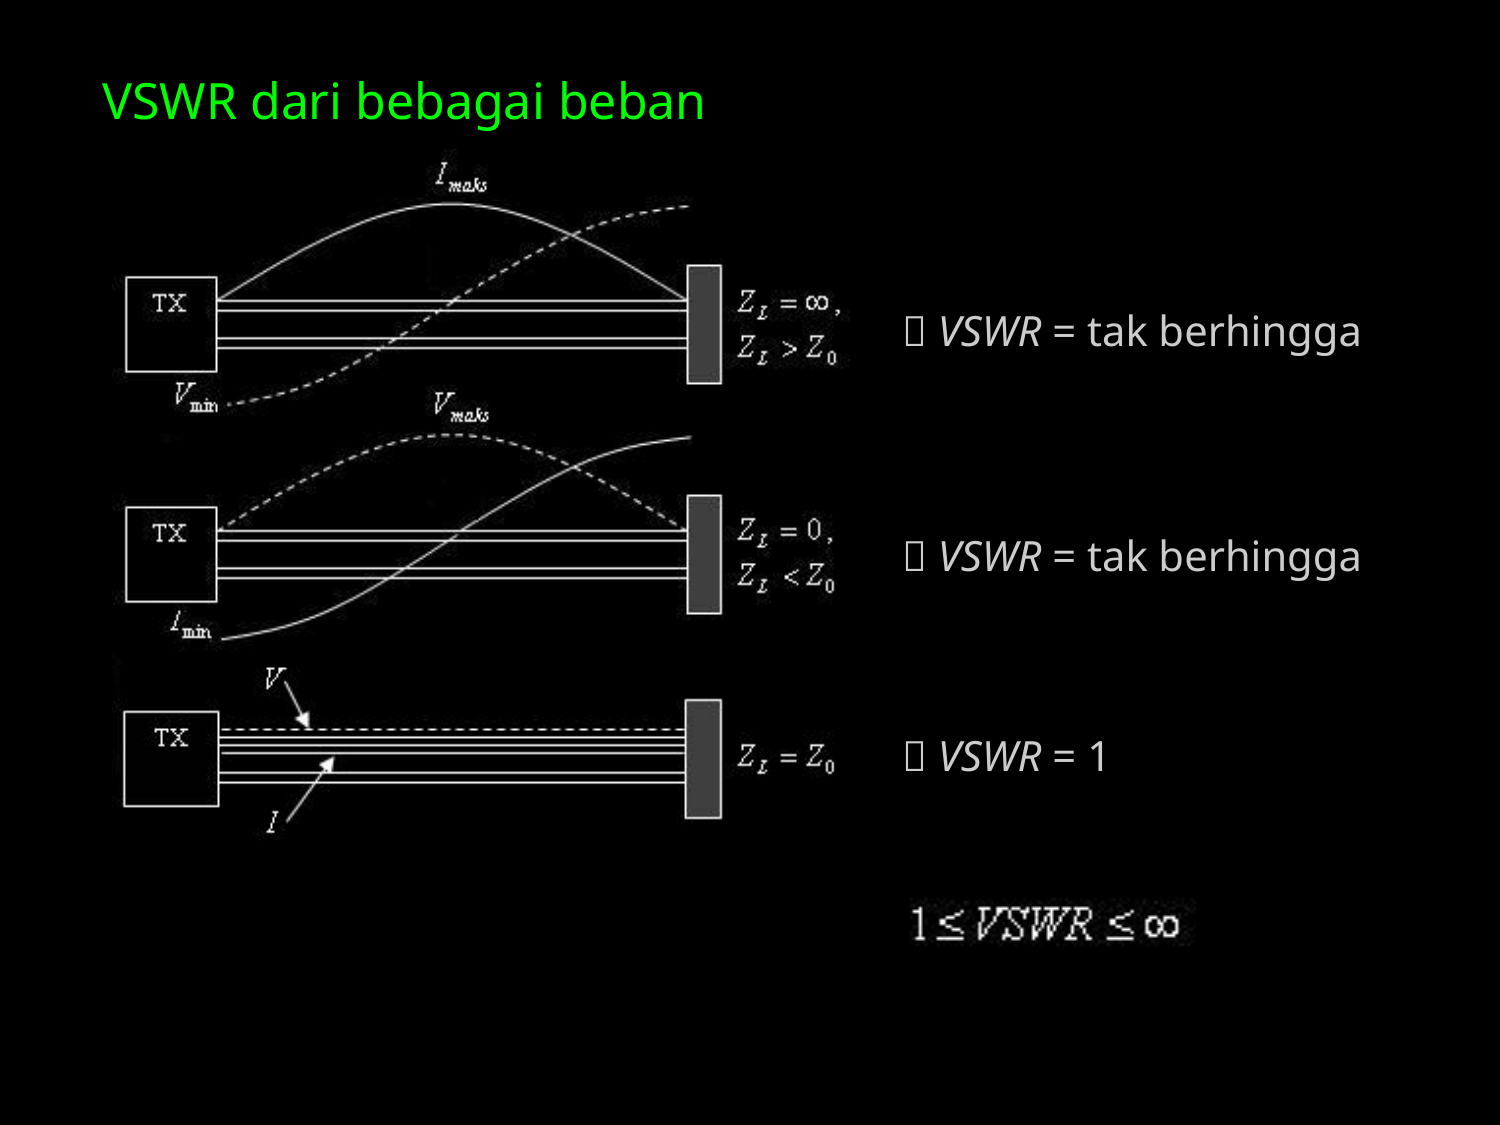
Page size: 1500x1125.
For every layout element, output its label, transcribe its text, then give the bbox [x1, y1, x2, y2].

picture [887, 875, 1230, 975]
text_box  VSWR = 1 [887, 721, 1413, 787]
text_box VSWR dari bebagai beban [87, 62, 1414, 138]
text_box  VSWR = tak berhingga [887, 521, 1413, 587]
text_box  VSWR = tak berhingga [887, 296, 1413, 362]
picture [112, 149, 851, 847]
